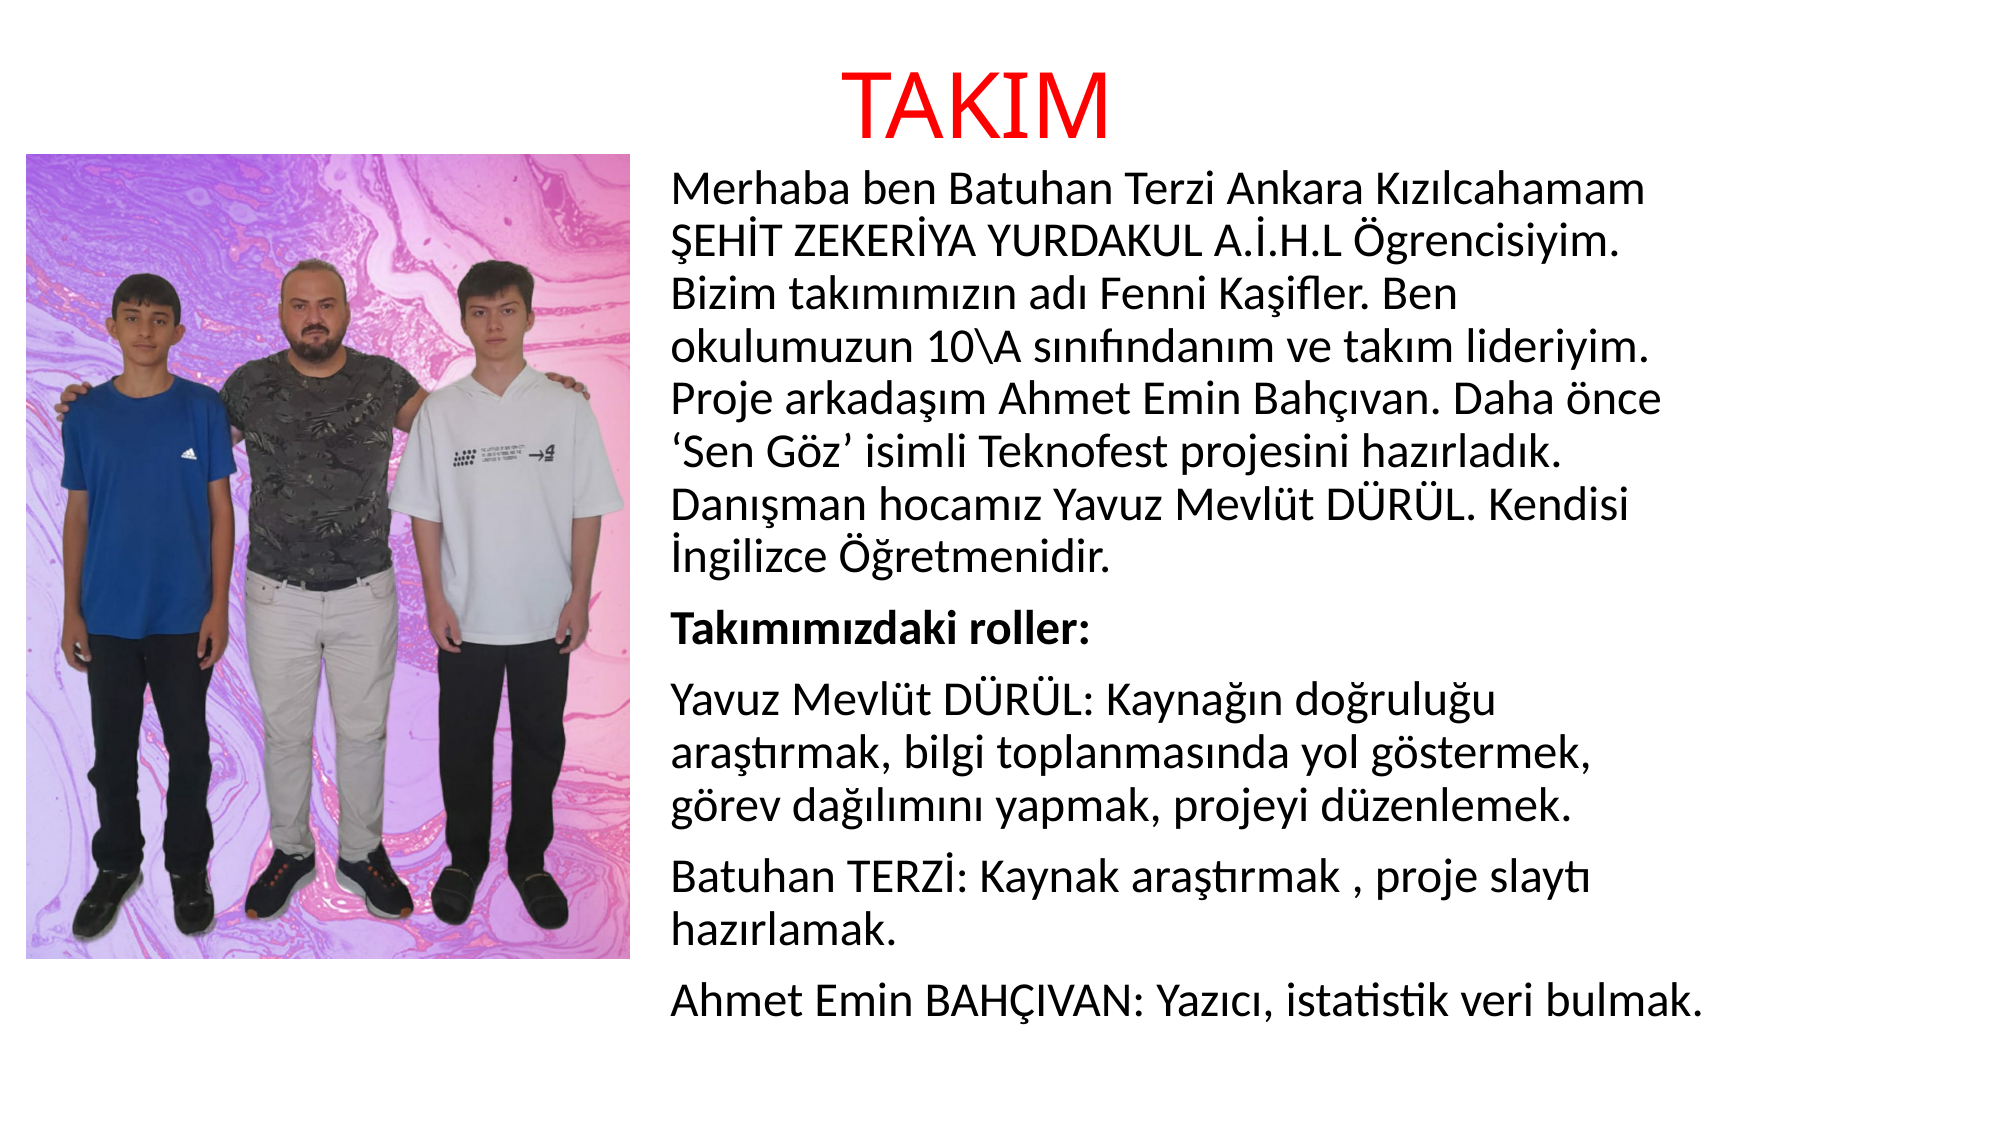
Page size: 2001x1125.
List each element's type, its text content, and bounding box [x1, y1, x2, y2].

title TAKIM [0, 0, 1980, 218]
picture [26, 154, 630, 959]
list Merhaba ben Batuhan Terzi Ankara Kızılcahamam ŞEHİT ZEKERİYA YURDAKUL A.İ.H.L Ögrencisiyim. Bizim takımımızın adı Fenni Kaşifler. Ben okulumuzun 10\A sınıfındanım ve takım lideriyim. Proje arkadaşım Ahmet Emin Bahçıvan. Daha önce ‘Sen Göz’ isimli Teknofest projesini hazırladık. Danışman hocamız Yavuz Mevlüt DÜRÜL. Kendisi İngilizce Öğretmenidir. Takımımızdaki roller: Yavuz Mevlüt DÜRÜL: Kaynağın doğruluğu araştırmak, bilgi toplanmasında yol göstermek, görev dağılımını yapmak, projeyi düzenlemek. Batuhan TERZİ: Kaynak araştırmak , proje slaytı hazırlamak. Ahmet Emin BAHÇIVAN: Yazıcı, istatistik veri bulmak. [655, 154, 1725, 1083]
